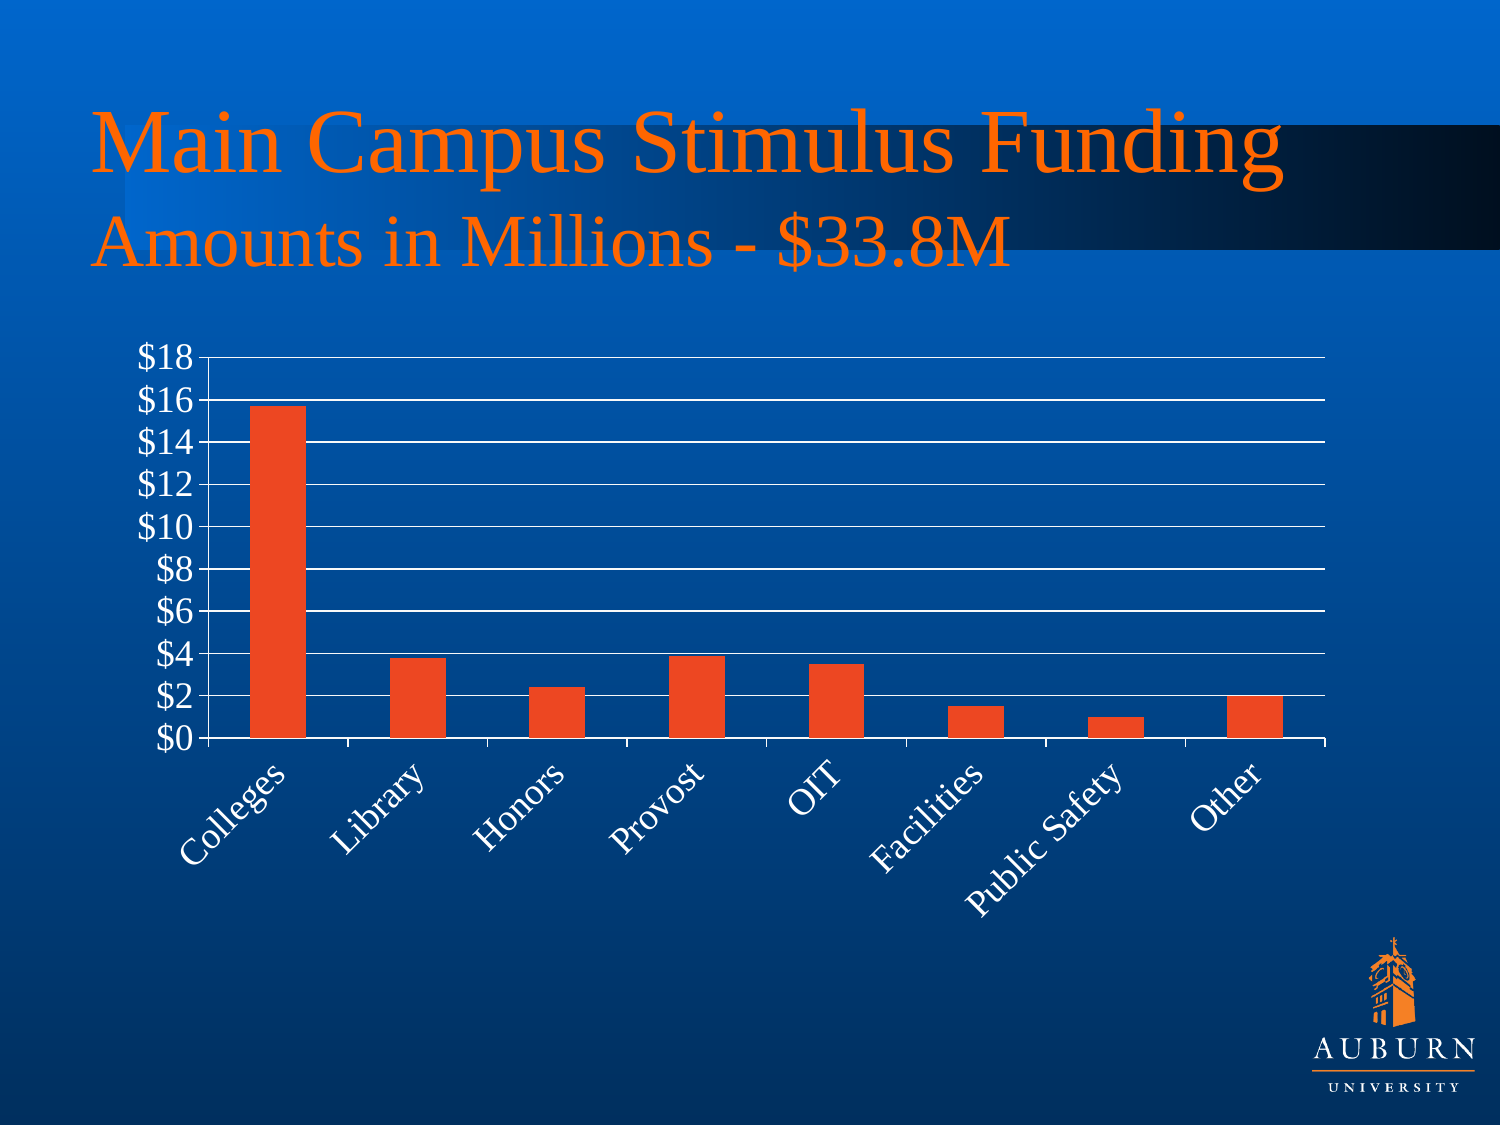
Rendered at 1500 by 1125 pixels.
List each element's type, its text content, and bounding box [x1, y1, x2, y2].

title Main Campus Stimulus Funding Amounts in Millions - $33.8M [74, 87, 1351, 276]
picture [1312, 937, 1475, 1092]
chart [112, 324, 1351, 938]
